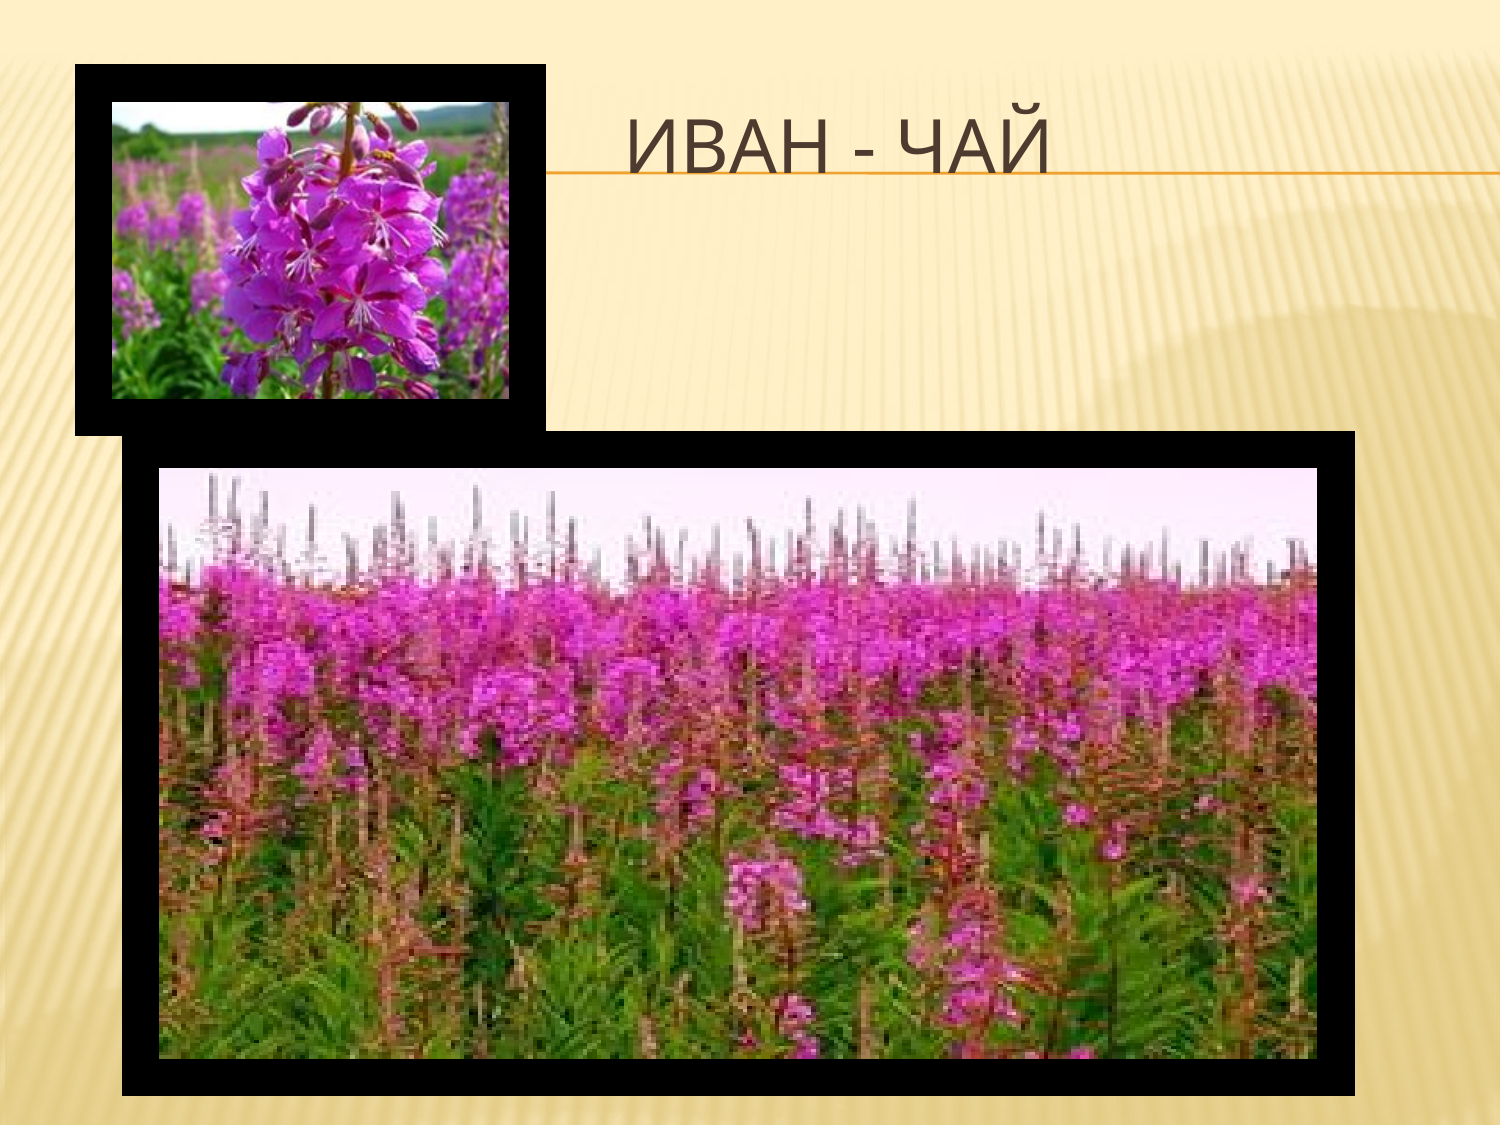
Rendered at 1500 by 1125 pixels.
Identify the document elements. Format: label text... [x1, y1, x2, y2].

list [111, 101, 510, 399]
title Иван - чай [608, 75, 1475, 213]
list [159, 467, 1318, 1059]
